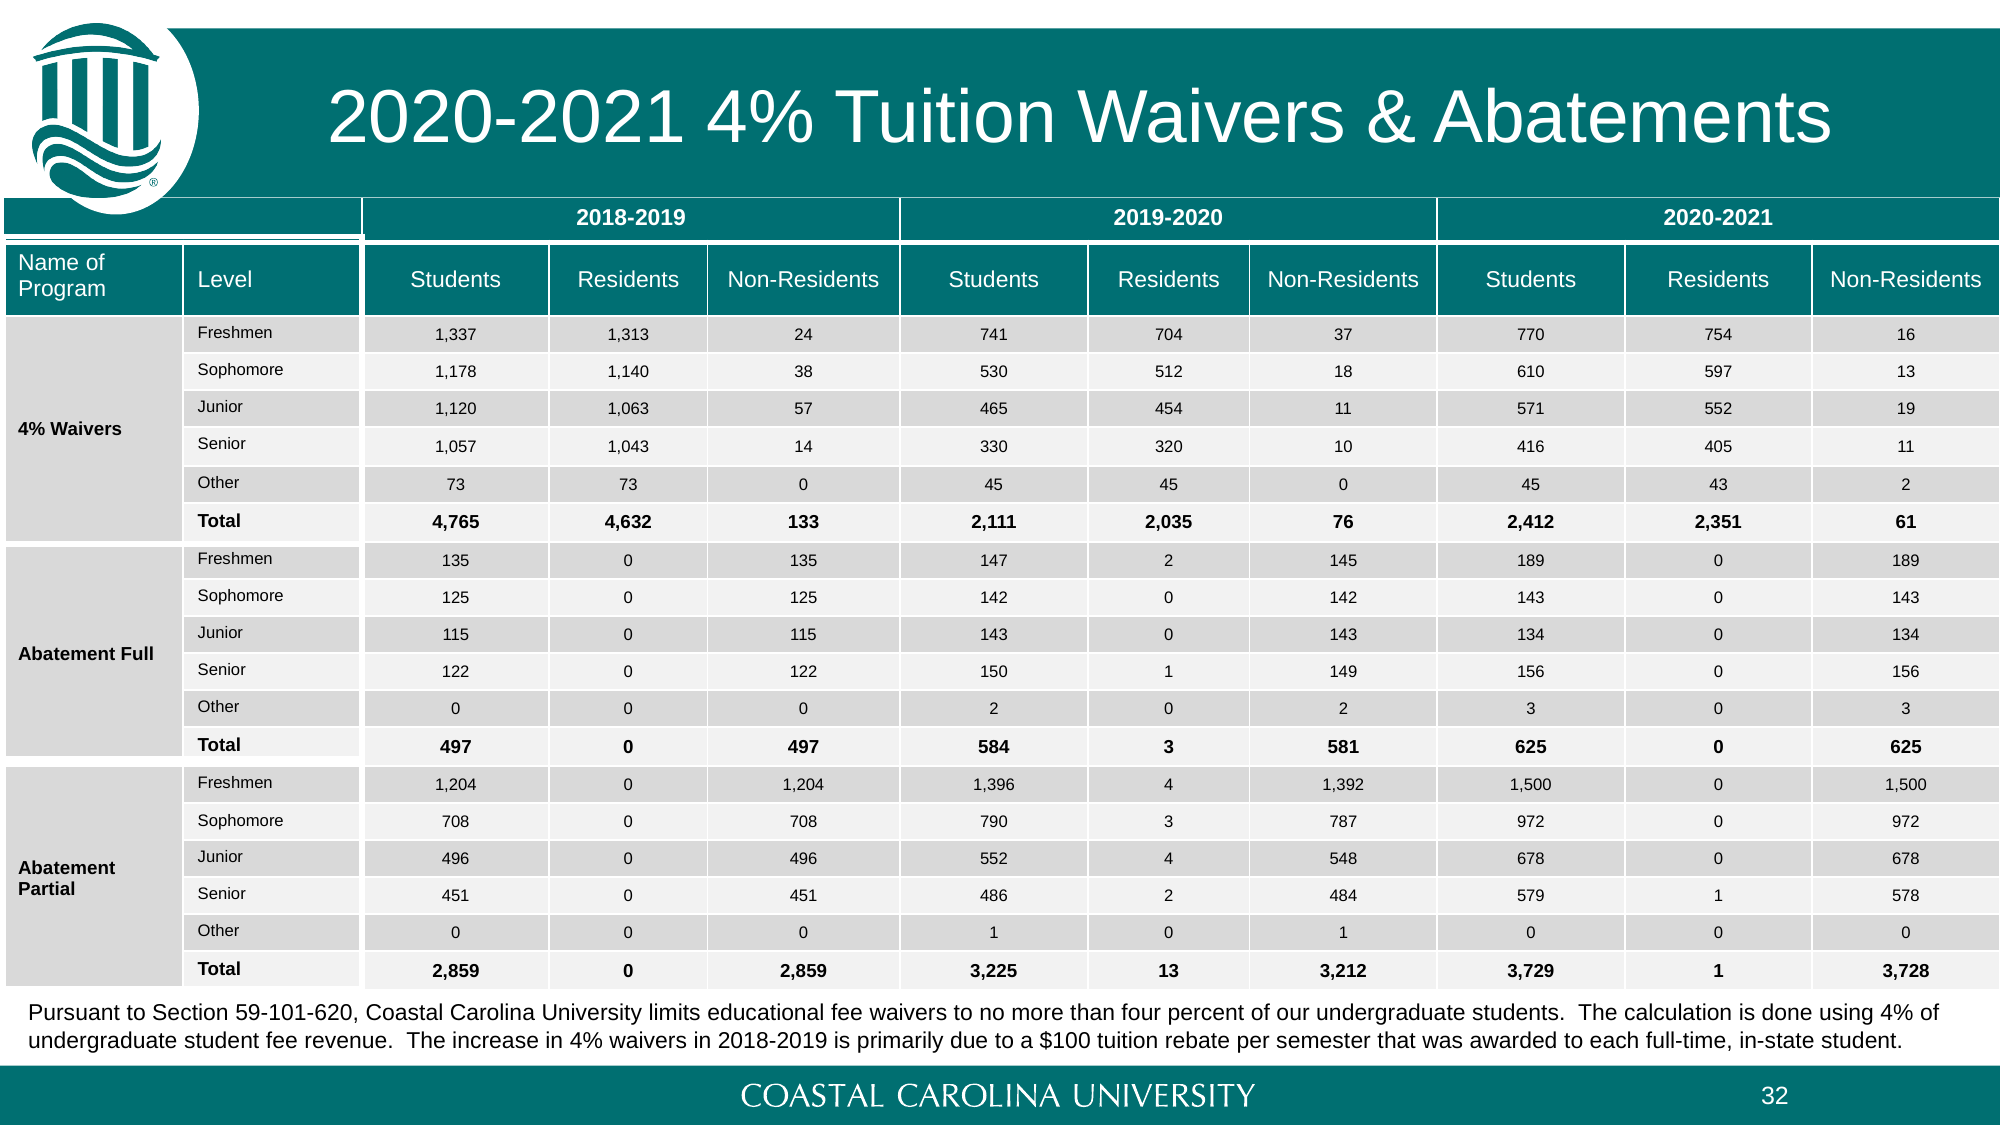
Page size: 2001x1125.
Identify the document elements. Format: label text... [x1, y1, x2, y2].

table_cell 115 [708, 617, 899, 652]
table_cell 0 [550, 654, 707, 689]
table_cell 61 [1813, 504, 1999, 541]
table_cell 678 [1438, 841, 1624, 876]
table_cell 0 [708, 691, 899, 726]
table_cell 465 [901, 391, 1087, 426]
table_cell 972 [1813, 804, 1999, 839]
table_cell 2,111 [901, 504, 1087, 541]
table_cell 142 [1250, 580, 1436, 615]
table_cell 678 [1813, 841, 1999, 876]
table_header [6, 547, 359, 756]
table_cell Non-Residents [708, 245, 899, 315]
table_cell 1 [1626, 952, 1811, 989]
table_cell 1,063 [550, 391, 707, 426]
table_header 2019-2020 [901, 198, 1436, 240]
table_cell 3,729 [1438, 952, 1624, 989]
table_cell 3,225 [901, 952, 1087, 989]
table_cell 571 [1438, 391, 1624, 426]
table_cell 2 [1813, 467, 1999, 502]
table_cell 142 [901, 580, 1087, 615]
table_cell 37 [1250, 317, 1436, 352]
table_cell 1,140 [550, 354, 707, 389]
table_cell 405 [1626, 428, 1811, 465]
table_cell 73 [550, 467, 707, 502]
table_cell 0 [550, 617, 707, 652]
table_cell 13 [1813, 354, 1999, 389]
table_cell 486 [901, 878, 1087, 913]
text_box 2020-2021 4% Tuition Waivers & Abatements [164, 27, 2000, 198]
table_cell 497 [708, 728, 899, 765]
table_cell 11 [1250, 391, 1436, 426]
table_cell 122 [365, 654, 548, 689]
table_cell 16 [1813, 317, 1999, 352]
table_cell 512 [1089, 354, 1249, 389]
table_cell 530 [901, 354, 1087, 389]
table_cell 1,500 [1813, 767, 1999, 802]
table_cell 330 [901, 428, 1087, 465]
table_cell Non-Residents [1813, 245, 1999, 315]
table_cell 0 [550, 580, 707, 615]
table_cell 625 [1813, 728, 1999, 765]
table_cell 496 [365, 841, 548, 876]
table_cell 0 [1813, 915, 1999, 950]
table_cell 45 [1089, 467, 1249, 502]
table_cell 484 [1250, 878, 1436, 913]
table_cell 579 [1438, 878, 1624, 913]
table_cell Students [365, 245, 548, 315]
table_cell 125 [365, 580, 548, 615]
table_cell 0 [708, 467, 899, 502]
table_cell 3 [1089, 728, 1249, 765]
table_cell 4,632 [550, 504, 707, 541]
table_cell 45 [1438, 467, 1624, 502]
table_cell 454 [1089, 391, 1249, 426]
table_cell 0 [365, 691, 548, 726]
table_cell 1 [1250, 915, 1436, 950]
table_cell 0 [1626, 841, 1811, 876]
table_cell 24 [708, 317, 899, 352]
table_cell 0 [1626, 767, 1811, 802]
table_cell 552 [1626, 391, 1811, 426]
table_cell 1 [1626, 878, 1811, 913]
table_cell 145 [1250, 543, 1436, 578]
table_cell 704 [1089, 317, 1249, 352]
table_cell 1 [1089, 654, 1249, 689]
table_header 2018-2019 [363, 198, 899, 240]
table_cell 11 [1813, 428, 1999, 465]
table_cell 0 [550, 728, 707, 765]
table_cell 578 [1813, 878, 1999, 913]
table_cell 2,412 [1438, 504, 1624, 541]
table_cell 581 [1250, 728, 1436, 765]
table_cell 149 [1250, 654, 1436, 689]
table_cell 0 [550, 841, 707, 876]
table_cell 0 [550, 767, 707, 802]
table_cell 3,212 [1250, 952, 1436, 989]
table_cell 156 [1813, 654, 1999, 689]
table_cell 0 [1626, 804, 1811, 839]
table_header 2020-2021 [1438, 198, 1999, 240]
table_cell Students [1438, 245, 1624, 315]
table_cell 770 [1438, 317, 1624, 352]
table_cell 125 [708, 580, 899, 615]
table_cell 0 [550, 952, 707, 989]
table_cell 2,351 [1626, 504, 1811, 541]
table_cell 787 [1250, 804, 1436, 839]
table_cell 451 [708, 878, 899, 913]
table_cell 0 [1626, 543, 1811, 578]
table_cell 610 [1438, 354, 1624, 389]
table_cell 584 [901, 728, 1087, 765]
table_cell 0 [1438, 915, 1624, 950]
table_cell 3 [1813, 691, 1999, 726]
table_cell 0 [1626, 915, 1811, 950]
table_cell 38 [708, 354, 899, 389]
table_cell 143 [1438, 580, 1624, 615]
table_cell 0 [550, 691, 707, 726]
table_cell Non-Residents [1250, 245, 1436, 315]
table_cell 597 [1626, 354, 1811, 389]
table_cell 1,178 [365, 354, 548, 389]
text_box Pursuant to Section 59-101-620, Coastal Carolina University limits educational fee waivers to no more than four percent of our undergraduate students. The calculation is done using 4% of undergraduate student fee revenue. The increase in 4% waivers in 2018-2019 is primarily due to a $100 tuition rebate per semester that was awarded to each full-time, in-state student. [13, 990, 2000, 1060]
table_header [4, 198, 361, 234]
table_cell 1,057 [365, 428, 548, 465]
table_cell 1,204 [365, 767, 548, 802]
table_cell 13 [1089, 952, 1249, 989]
table_cell 552 [901, 841, 1087, 876]
table_cell 135 [708, 543, 899, 578]
table_cell 0 [1089, 915, 1249, 950]
table_cell 2 [1089, 543, 1249, 578]
table_cell 2 [1089, 878, 1249, 913]
table_cell 1,204 [708, 767, 899, 802]
table_cell 0 [1089, 580, 1249, 615]
table_cell 76 [1250, 504, 1436, 541]
table_cell 1,396 [901, 767, 1087, 802]
table_cell 0 [1626, 654, 1811, 689]
table_cell 43 [1626, 467, 1811, 502]
table_cell Students [901, 245, 1087, 315]
table_cell 143 [901, 617, 1087, 652]
table_cell 0 [550, 804, 707, 839]
table_cell 189 [1813, 543, 1999, 578]
table_cell 3,728 [1813, 952, 1999, 989]
table_cell 3 [1438, 691, 1624, 726]
table_cell 4 [1089, 767, 1249, 802]
table_cell 754 [1626, 317, 1811, 352]
table_cell 2,859 [365, 952, 548, 989]
table_cell 115 [365, 617, 548, 652]
table_cell 0 [1626, 728, 1811, 765]
table_cell 2 [1250, 691, 1436, 726]
table_cell 143 [1813, 580, 1999, 615]
table_cell Residents [1626, 245, 1811, 315]
picture [32, 22, 162, 198]
table_cell 416 [1438, 428, 1624, 465]
table_cell 135 [365, 543, 548, 578]
table_cell 45 [901, 467, 1087, 502]
table_cell 1,392 [1250, 767, 1436, 802]
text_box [0, 1065, 2000, 1125]
table_cell 4 [1089, 841, 1249, 876]
table_cell 2 [901, 691, 1087, 726]
table_cell 143 [1250, 617, 1436, 652]
text_box [69, 5, 200, 216]
table_cell 3 [1089, 804, 1249, 839]
table_cell 1,043 [550, 428, 707, 465]
table_cell 18 [1250, 354, 1436, 389]
table_cell 496 [708, 841, 899, 876]
table_cell 0 [1626, 580, 1811, 615]
table_cell 548 [1250, 841, 1436, 876]
table_cell 0 [550, 915, 707, 950]
table_cell 320 [1089, 428, 1249, 465]
table_cell 972 [1438, 804, 1624, 839]
table_cell 0 [550, 878, 707, 913]
table_cell 790 [901, 804, 1087, 839]
table_cell 708 [365, 804, 548, 839]
table_cell 1,500 [1438, 767, 1624, 802]
table_cell 1 [901, 915, 1087, 950]
table_cell 73 [365, 467, 548, 502]
table_cell 1,313 [550, 317, 707, 352]
table_cell 0 [1250, 467, 1436, 502]
table_cell 497 [365, 728, 548, 765]
table_cell 134 [1813, 617, 1999, 652]
table_cell 1,120 [365, 391, 548, 426]
table_cell 2,035 [1089, 504, 1249, 541]
table_cell 150 [901, 654, 1087, 689]
table_cell 0 [1626, 617, 1811, 652]
table_cell 741 [901, 317, 1087, 352]
table_cell 625 [1438, 728, 1624, 765]
table_cell 0 [1089, 617, 1249, 652]
table_cell 451 [365, 878, 548, 913]
table_cell Residents [550, 245, 707, 315]
table_cell 708 [708, 804, 899, 839]
table_cell 1,337 [365, 317, 548, 352]
table_cell 147 [901, 543, 1087, 578]
table_cell 14 [708, 428, 899, 465]
table_cell 134 [1438, 617, 1624, 652]
table_cell 189 [1438, 543, 1624, 578]
table_cell 0 [550, 543, 707, 578]
table_cell 4,765 [365, 504, 548, 541]
table_cell 10 [1250, 428, 1436, 465]
table_cell Residents [1089, 245, 1249, 315]
table_cell 133 [708, 504, 899, 541]
table_cell 2,859 [708, 952, 899, 989]
table_header [6, 766, 359, 986]
table_cell 0 [1089, 691, 1249, 726]
table_cell 122 [708, 654, 899, 689]
table_cell 0 [708, 915, 899, 950]
table_cell 57 [708, 391, 899, 426]
table_cell 19 [1813, 391, 1999, 426]
table_header [6, 239, 359, 541]
table_cell 0 [365, 915, 548, 950]
table_cell 156 [1438, 654, 1624, 689]
table_cell 0 [1626, 691, 1811, 726]
